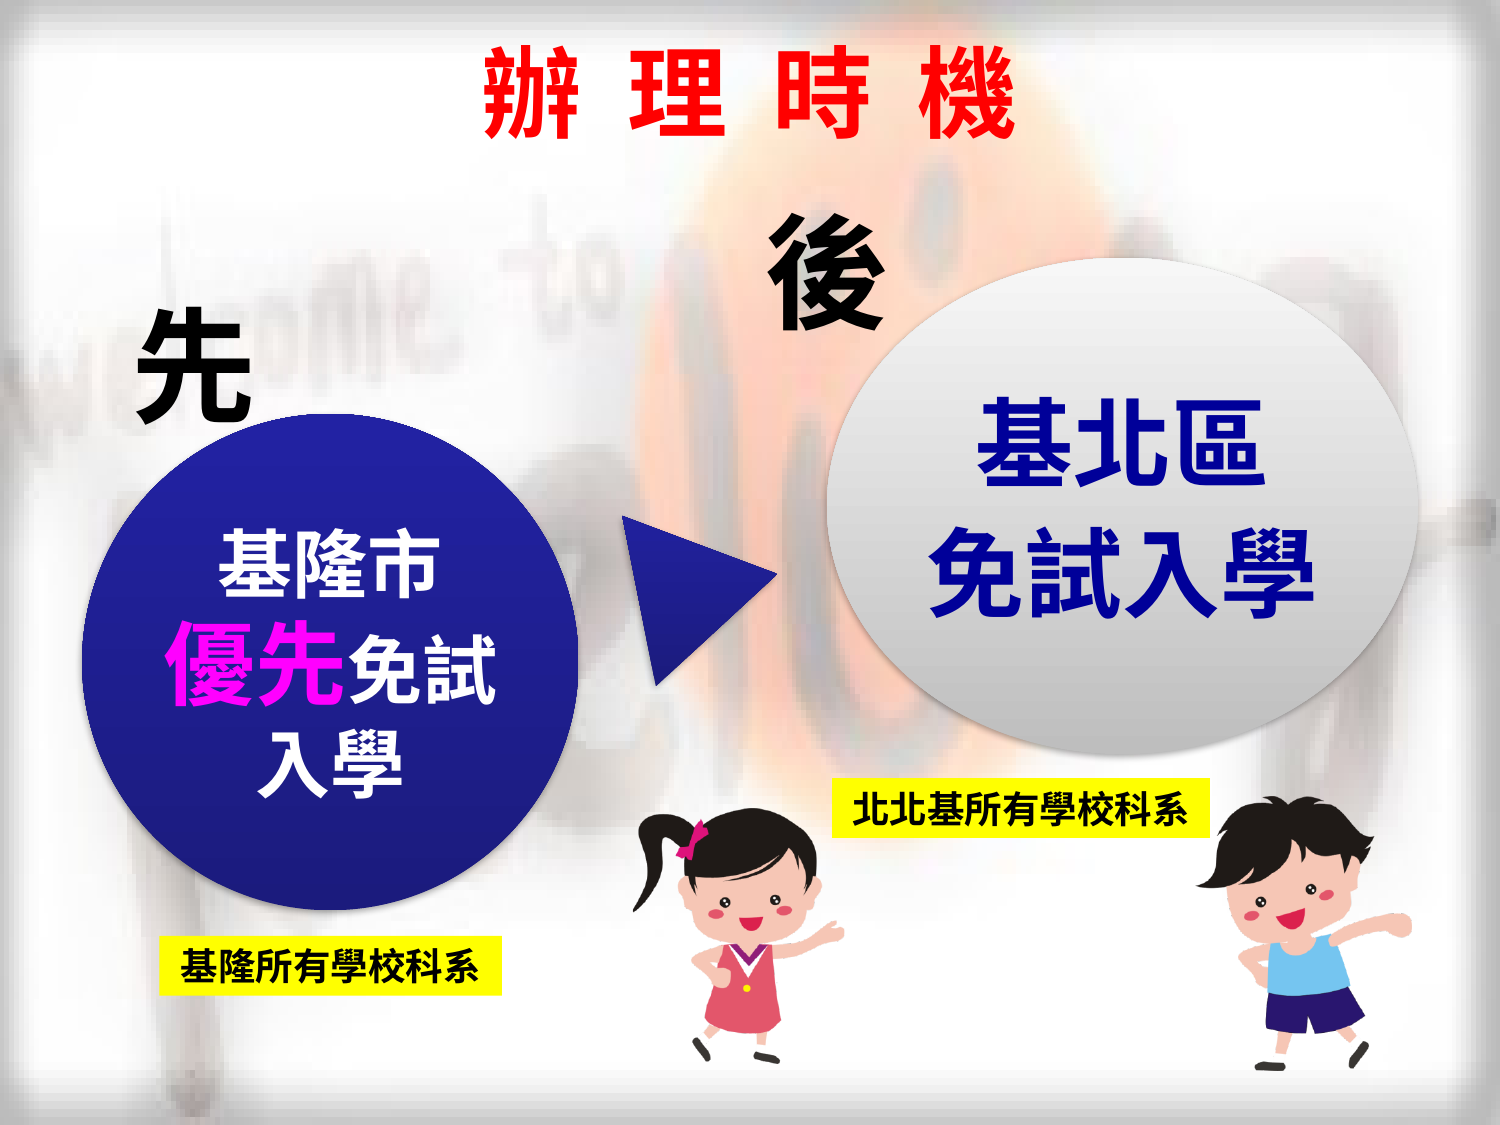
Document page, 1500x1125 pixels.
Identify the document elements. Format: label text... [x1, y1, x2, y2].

picture [0, 179, 1500, 1125]
text_box 後 [749, 187, 914, 256]
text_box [81, 257, 1419, 1067]
title 辦 理 時 機 [0, 2, 1500, 179]
